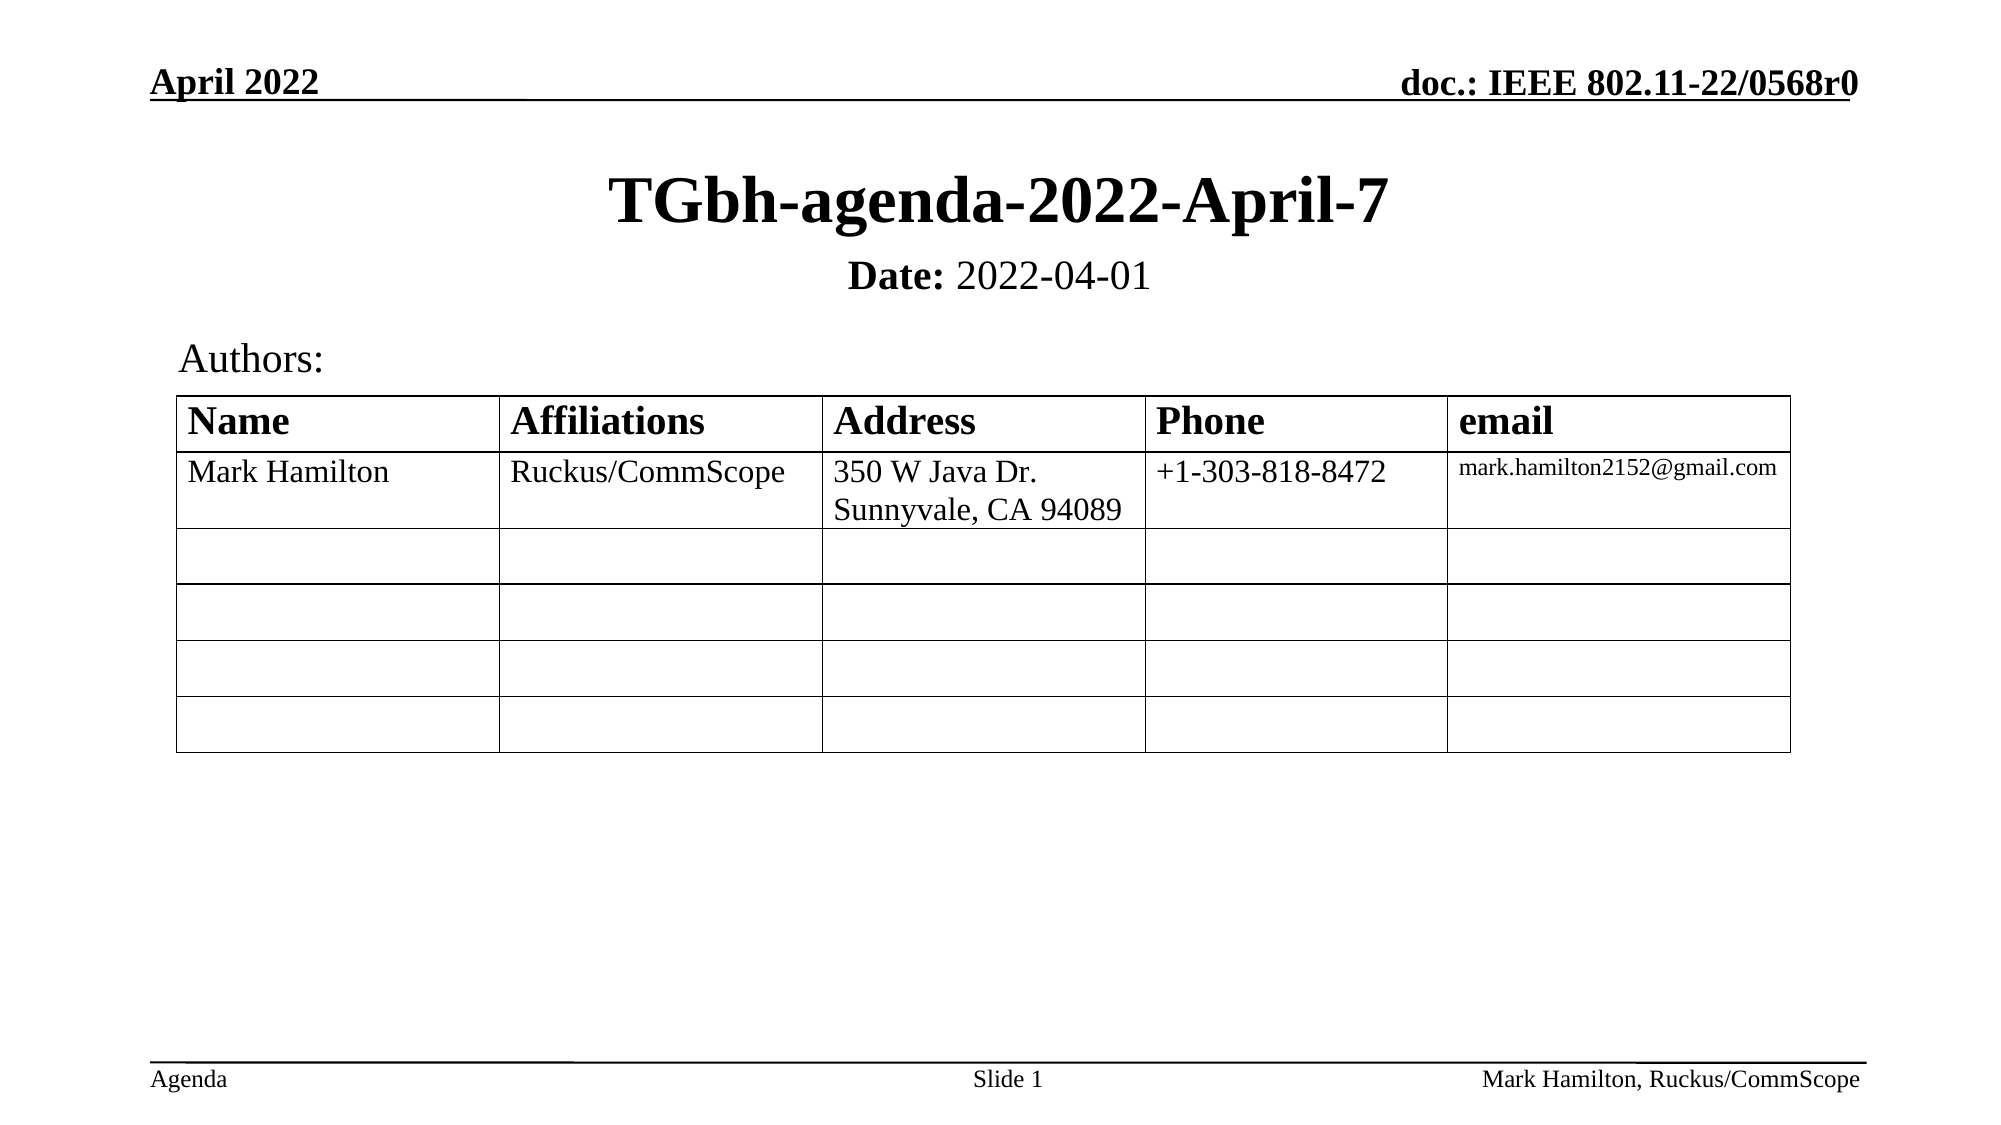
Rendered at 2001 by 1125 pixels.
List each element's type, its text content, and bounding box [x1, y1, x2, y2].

slide_number Slide 1 [950, 1061, 1067, 1123]
text_box Authors: [162, 323, 401, 387]
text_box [161, 395, 1842, 804]
subtitle Date: 2022-04-01 [299, 239, 1701, 319]
title TGbh-agenda-2022-April-7 [149, 151, 1851, 241]
